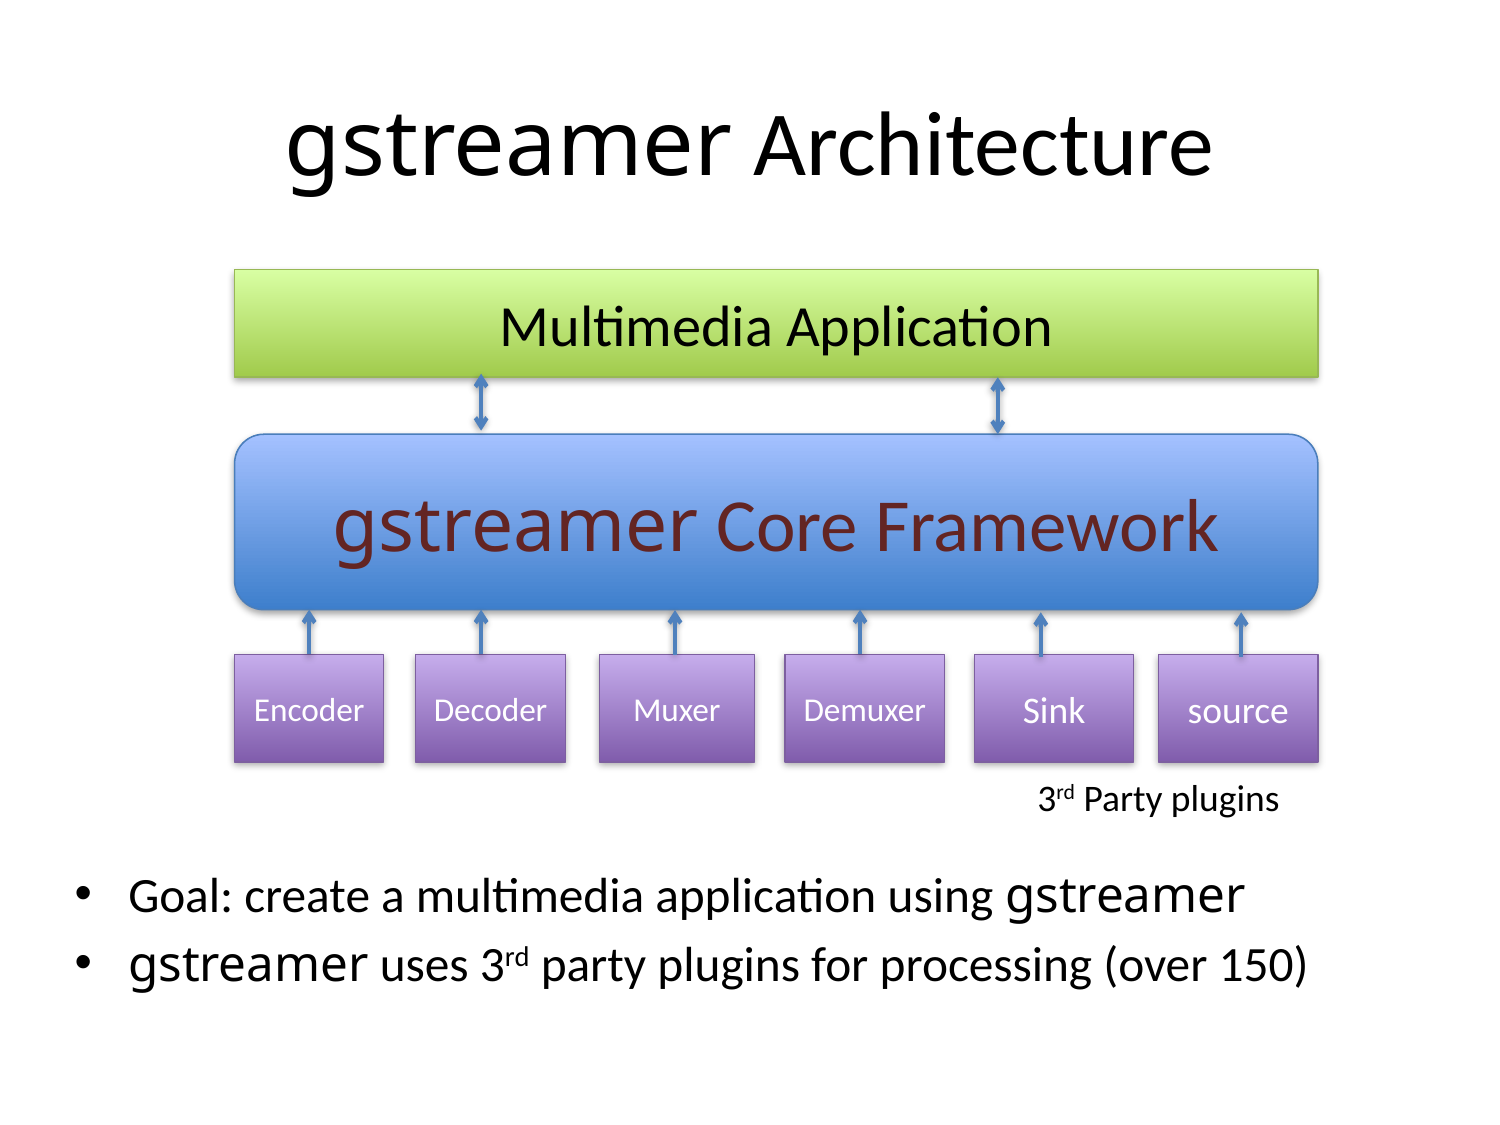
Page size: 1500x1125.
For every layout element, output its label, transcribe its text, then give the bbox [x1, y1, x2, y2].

text_box Encoder [234, 654, 384, 763]
title gstreamer Architecture [75, 45, 1425, 233]
text_box Sink [974, 654, 1134, 763]
text_box Demuxer [784, 654, 945, 763]
text_box Decoder [415, 654, 566, 763]
text_box 3rd Party plugins [1022, 766, 1295, 826]
list Goal: create a multimedia application using gstreamer gstreamer uses 3rd party plugins for processing (over 150) [59, 855, 1461, 1040]
text_box gstreamer Core Framework [233, 433, 1319, 611]
text_box Multimedia Application [234, 269, 1319, 378]
text_box Muxer [599, 654, 755, 763]
text_box source [1158, 654, 1319, 763]
